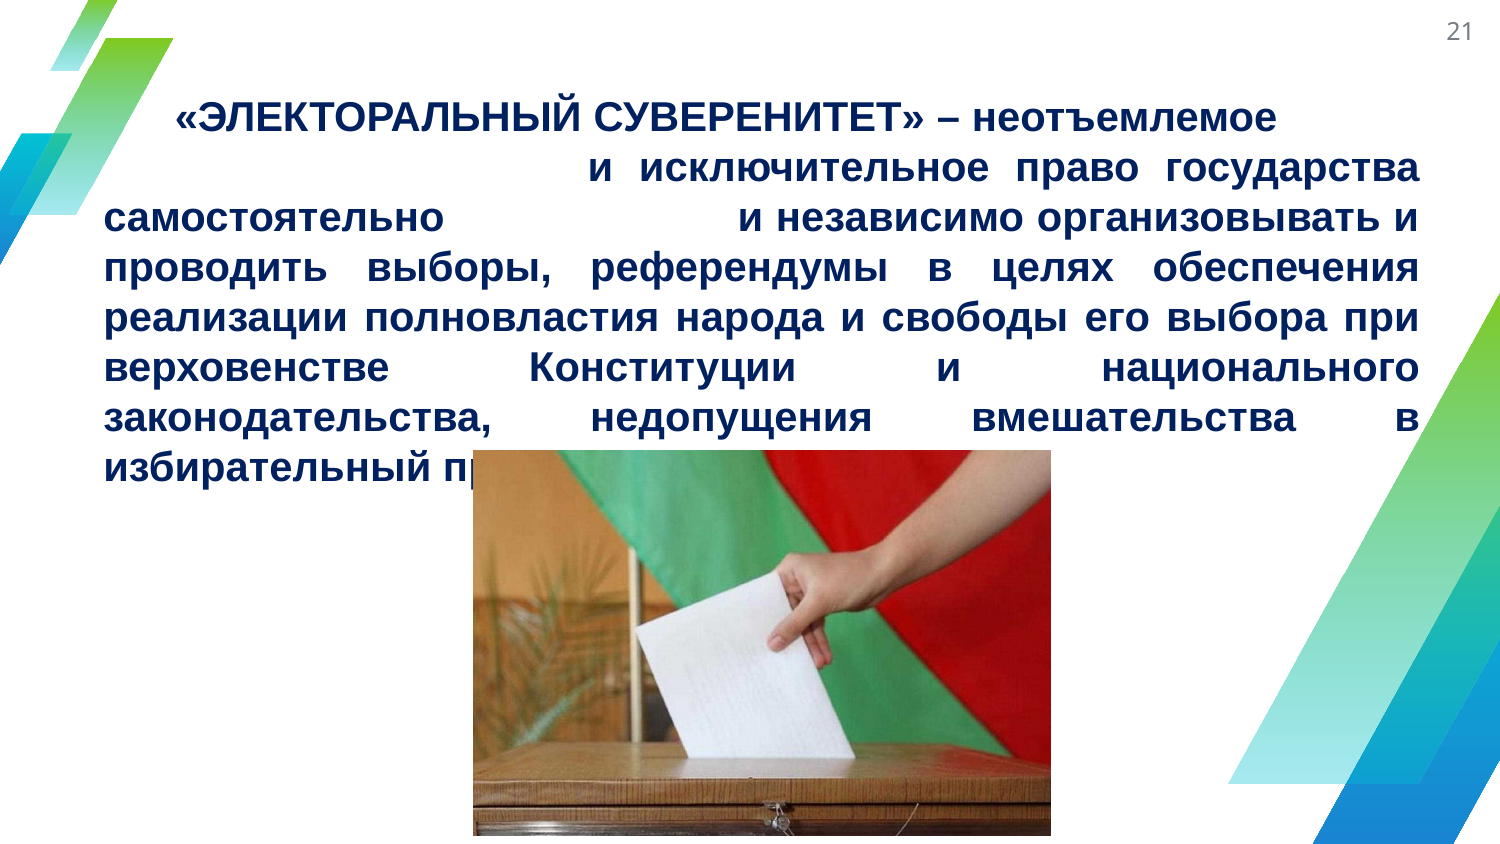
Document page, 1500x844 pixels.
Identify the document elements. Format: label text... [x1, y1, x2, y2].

text_box «ЭЛЕКТОРАЛЬНЫЙ СУВЕРЕНИТЕТ» – неотъемлемое и исключительное право государства самостоятельно и независимо организовывать и проводить выборы, референдумы в целях обеспечения реализации полновластия народа и свободы его выбора при верховенстве Конституции и национального законодательства, недопущения вмешательства в избирательный процесс. [88, 82, 1436, 498]
picture [472, 450, 1051, 836]
slide_number 21 [1403, 0, 1475, 65]
